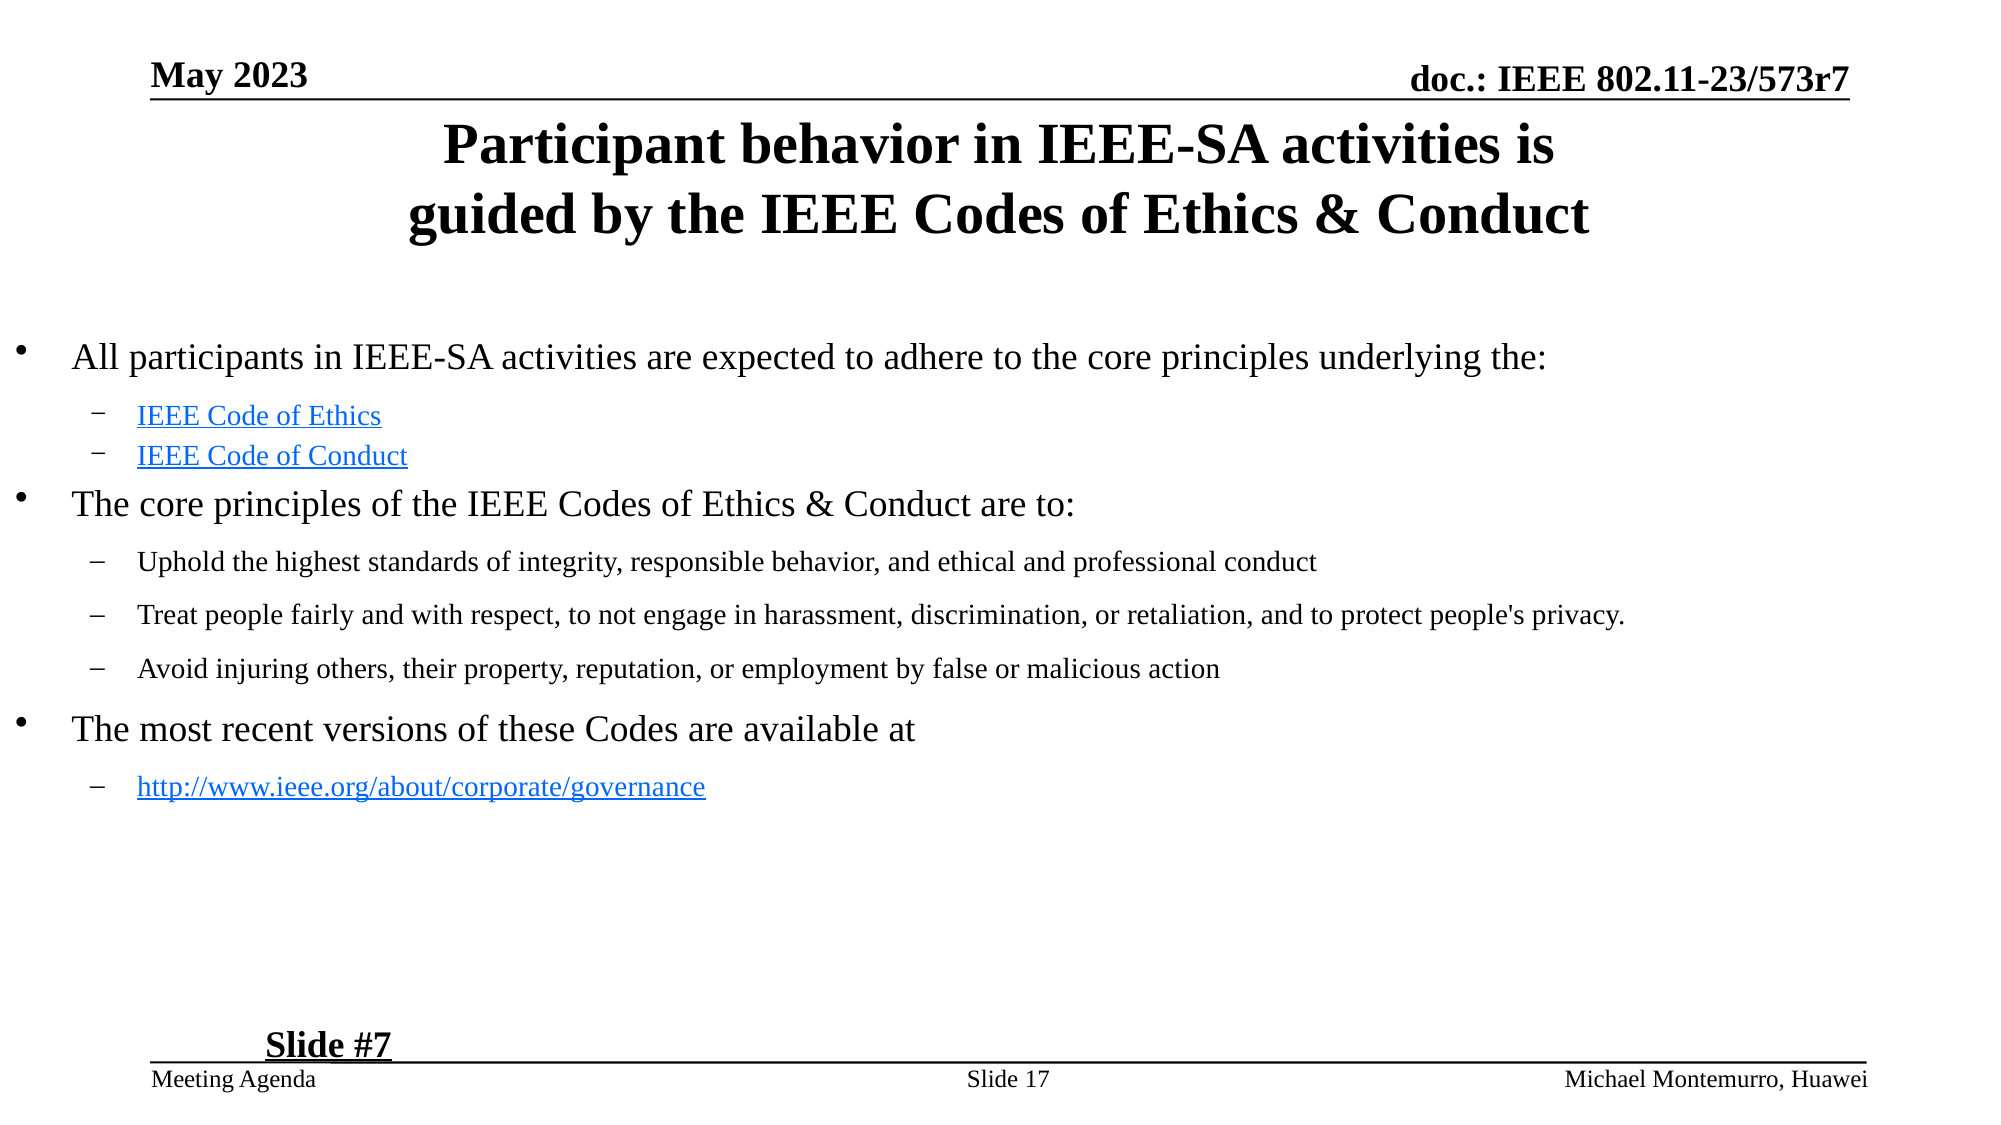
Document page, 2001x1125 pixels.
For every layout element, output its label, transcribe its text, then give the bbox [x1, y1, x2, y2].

text_box Participant behavior in IEEE-SA activities is guided by the IEEE Codes of Ethics & Conduct [362, 87, 1638, 263]
list All participants in IEEE-SA activities are expected to adhere to the core principles underlying the: IEEE Code of Ethics IEEE Code of Conduct The core principles of the IEEE Codes of Ethics & Conduct are to: Uphold the highest standards of integrity, responsible behavior, and ethical and professional conduct Treat people fairly and with respect, to not engage in harassment, discrimination, or retaliation, and to protect people's privacy. Avoid injuring others, their property, reputation, or employment by false or malicious action The most recent versions of these Codes are available at http://www.ieee.org/about/corporate/governance [0, 324, 1700, 1000]
text_box Slide #7 [250, 1012, 407, 1073]
slide_number Slide 17 [964, 1061, 1053, 1093]
footer Michael Montemurro, Huawei [1266, 1061, 1869, 1093]
